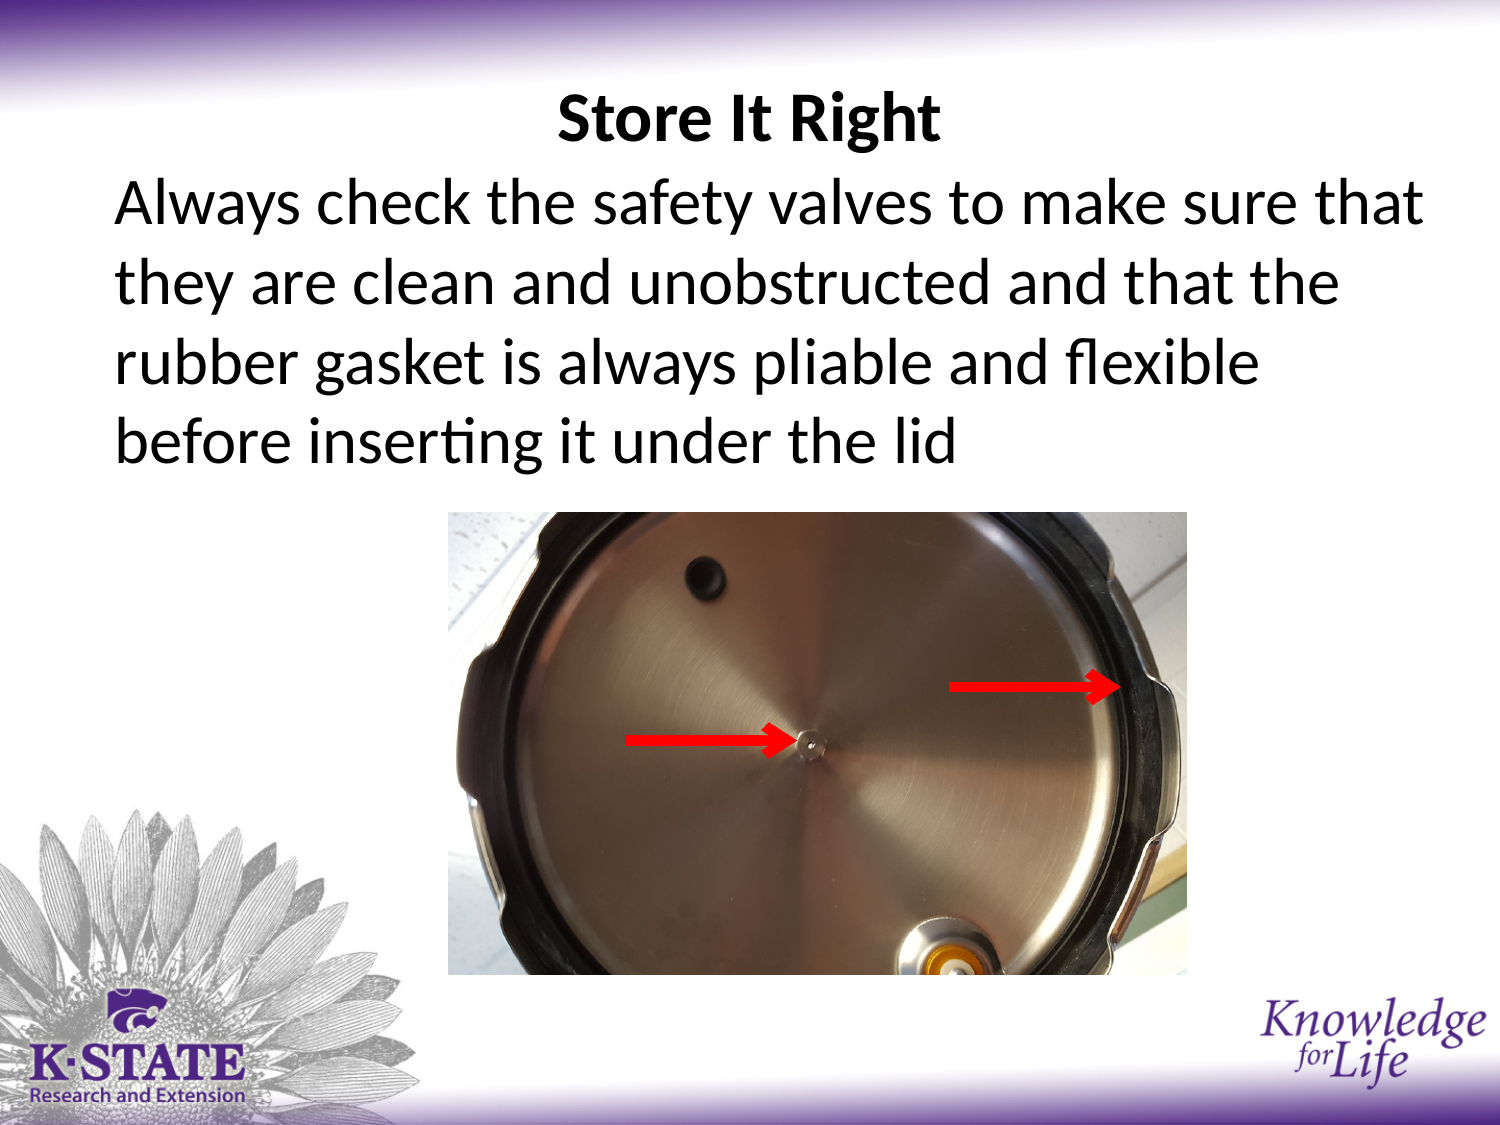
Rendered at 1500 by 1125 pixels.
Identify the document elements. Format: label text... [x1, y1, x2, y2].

picture [0, 0, 1500, 1125]
list Always check the safety valves to make sure that they are clean and unobstructed and that the rubber gasket is always pliable and flexible before inserting it under the lid [99, 149, 1450, 850]
title Store It Right [75, 62, 1425, 250]
